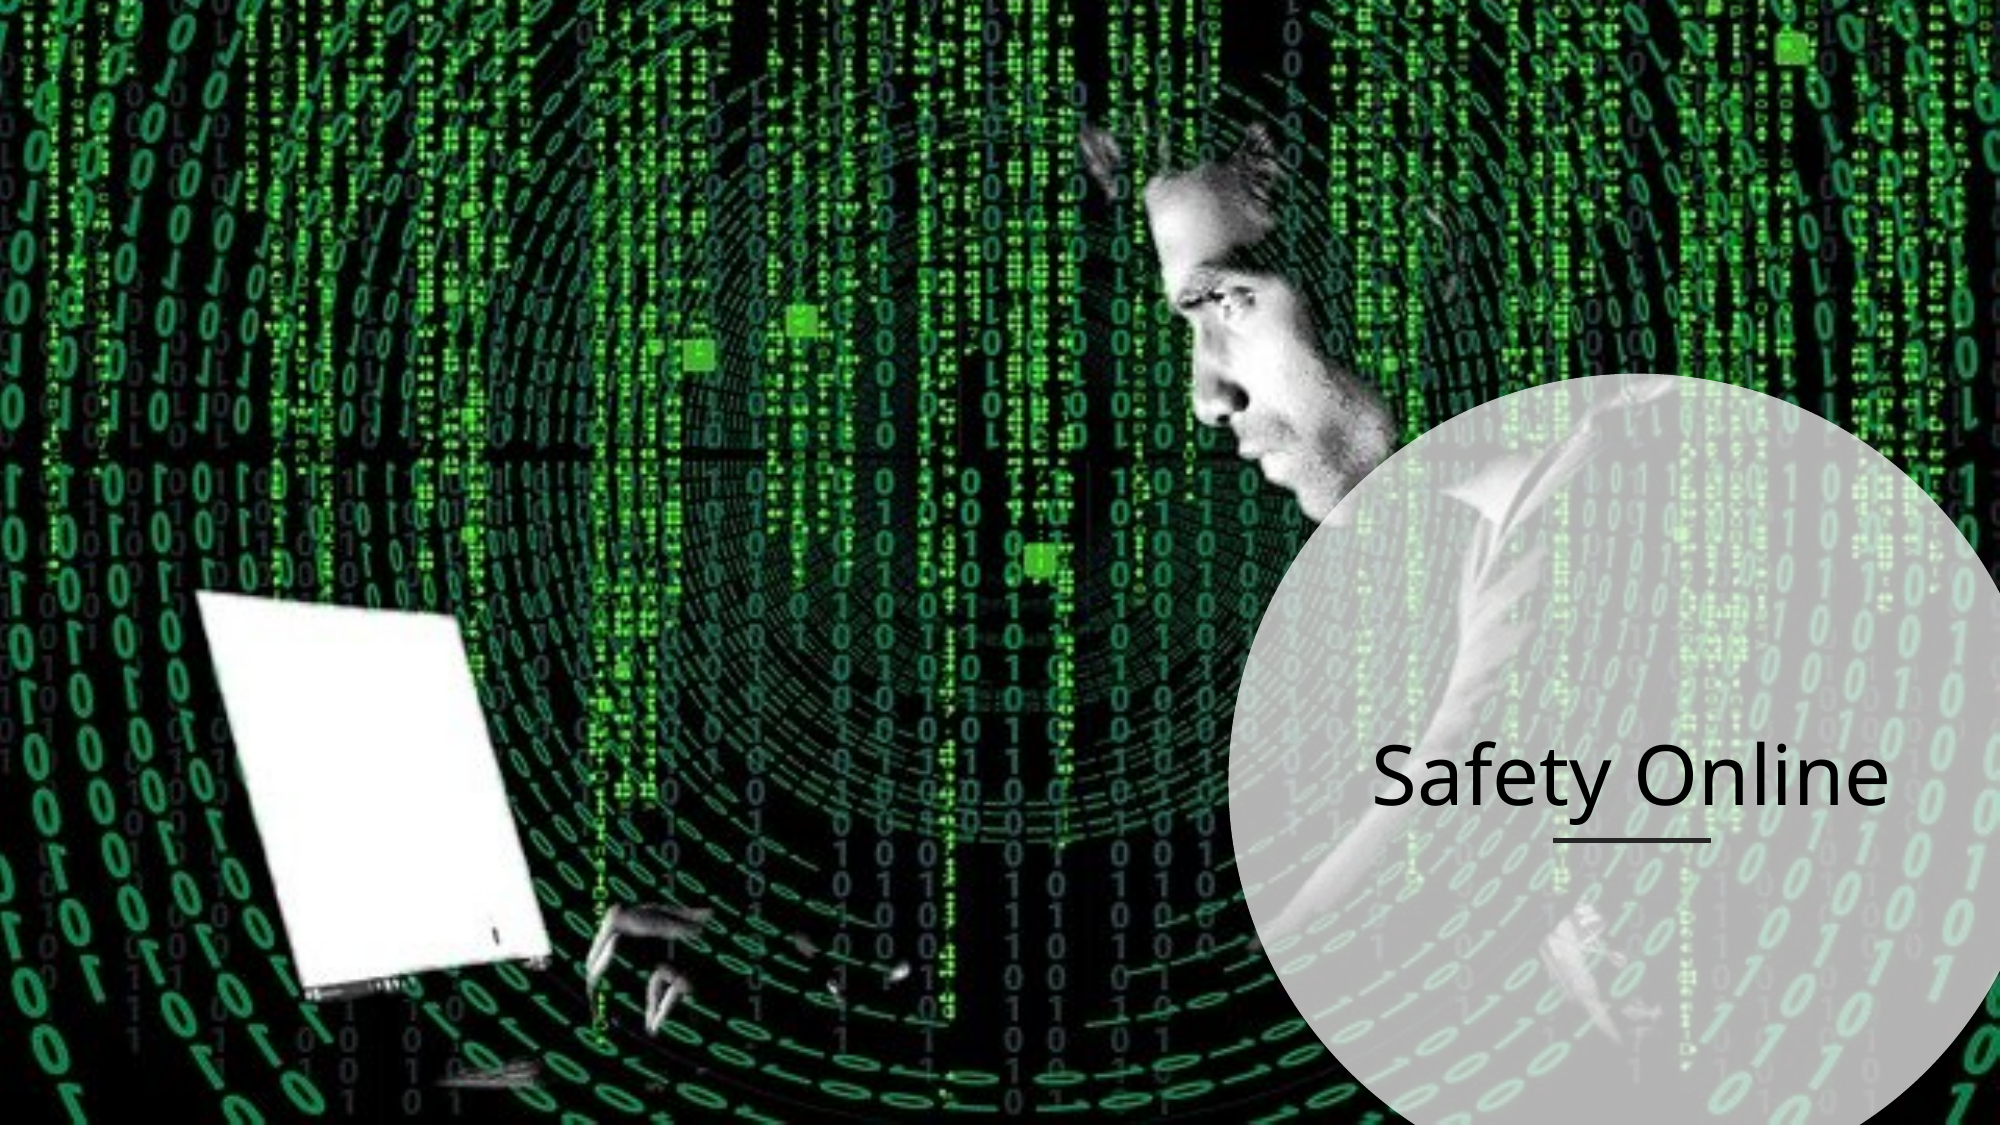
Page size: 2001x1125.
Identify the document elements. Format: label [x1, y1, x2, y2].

list [0, 0, 2000, 1125]
